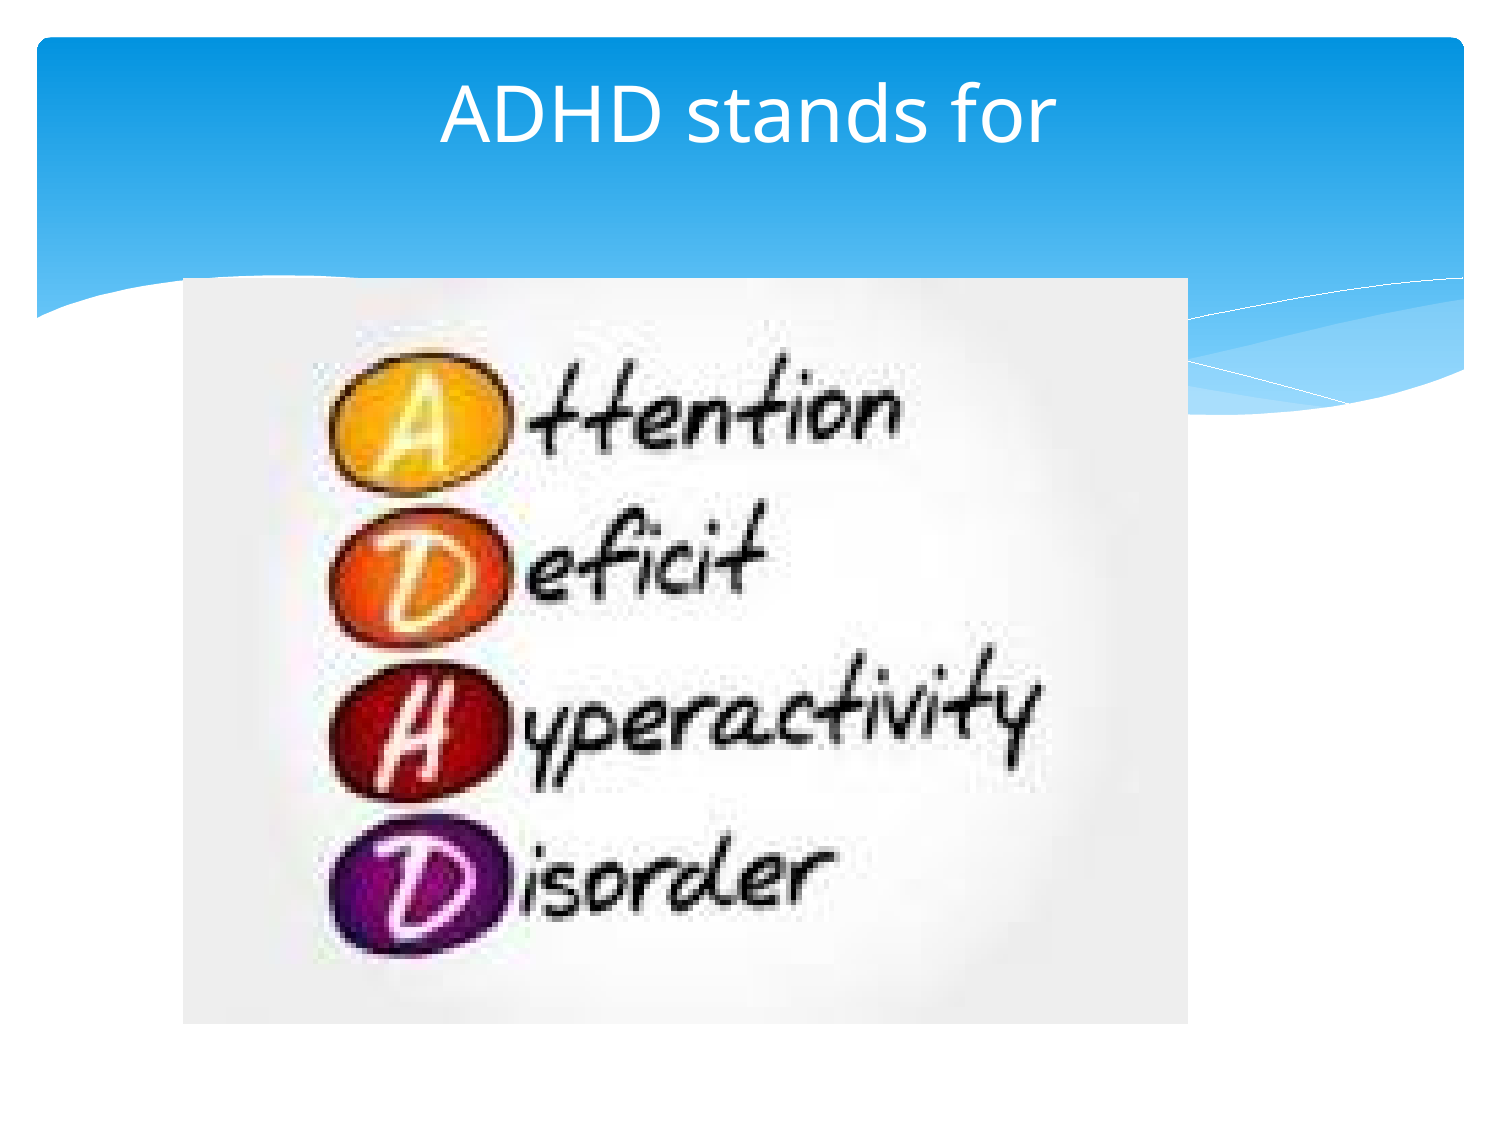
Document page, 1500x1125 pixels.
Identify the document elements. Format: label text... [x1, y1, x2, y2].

title ADHD stands for [75, 55, 1425, 261]
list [182, 278, 1188, 1024]
